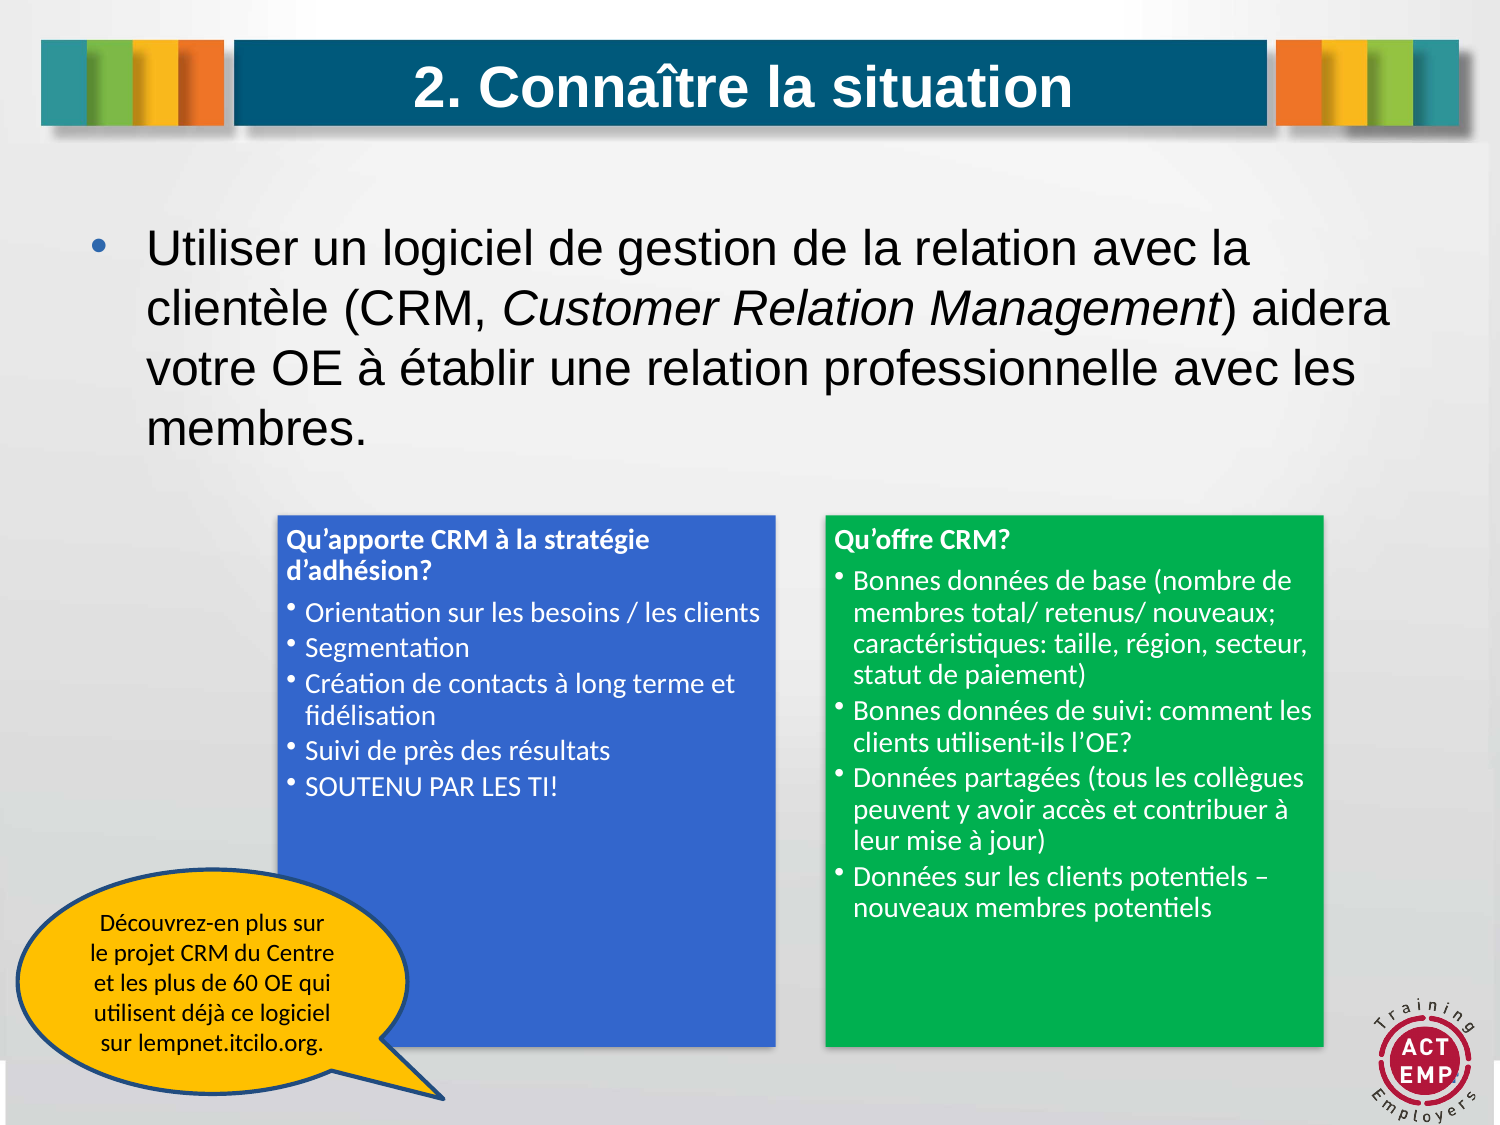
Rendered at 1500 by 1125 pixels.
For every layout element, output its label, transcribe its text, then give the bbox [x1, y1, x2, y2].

text_box Découvrez-en plus sur le projet CRM du Centre et les plus de 60 OE qui utilisent déjà ce logiciel sur lempnet.itcilo.org. [15, 867, 272, 1097]
picture [0, 0, 1500, 1125]
title 2. Connaître la situation [253, 42, 1235, 126]
text_box [1371, 998, 1476, 1124]
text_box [277, 467, 1324, 1095]
list Utiliser un logiciel de gestion de la relation avec la clientèle (CRM, Customer Relation Management) aidera votre OE à établir une relation professionnelle avec les membres. [75, 208, 1425, 539]
